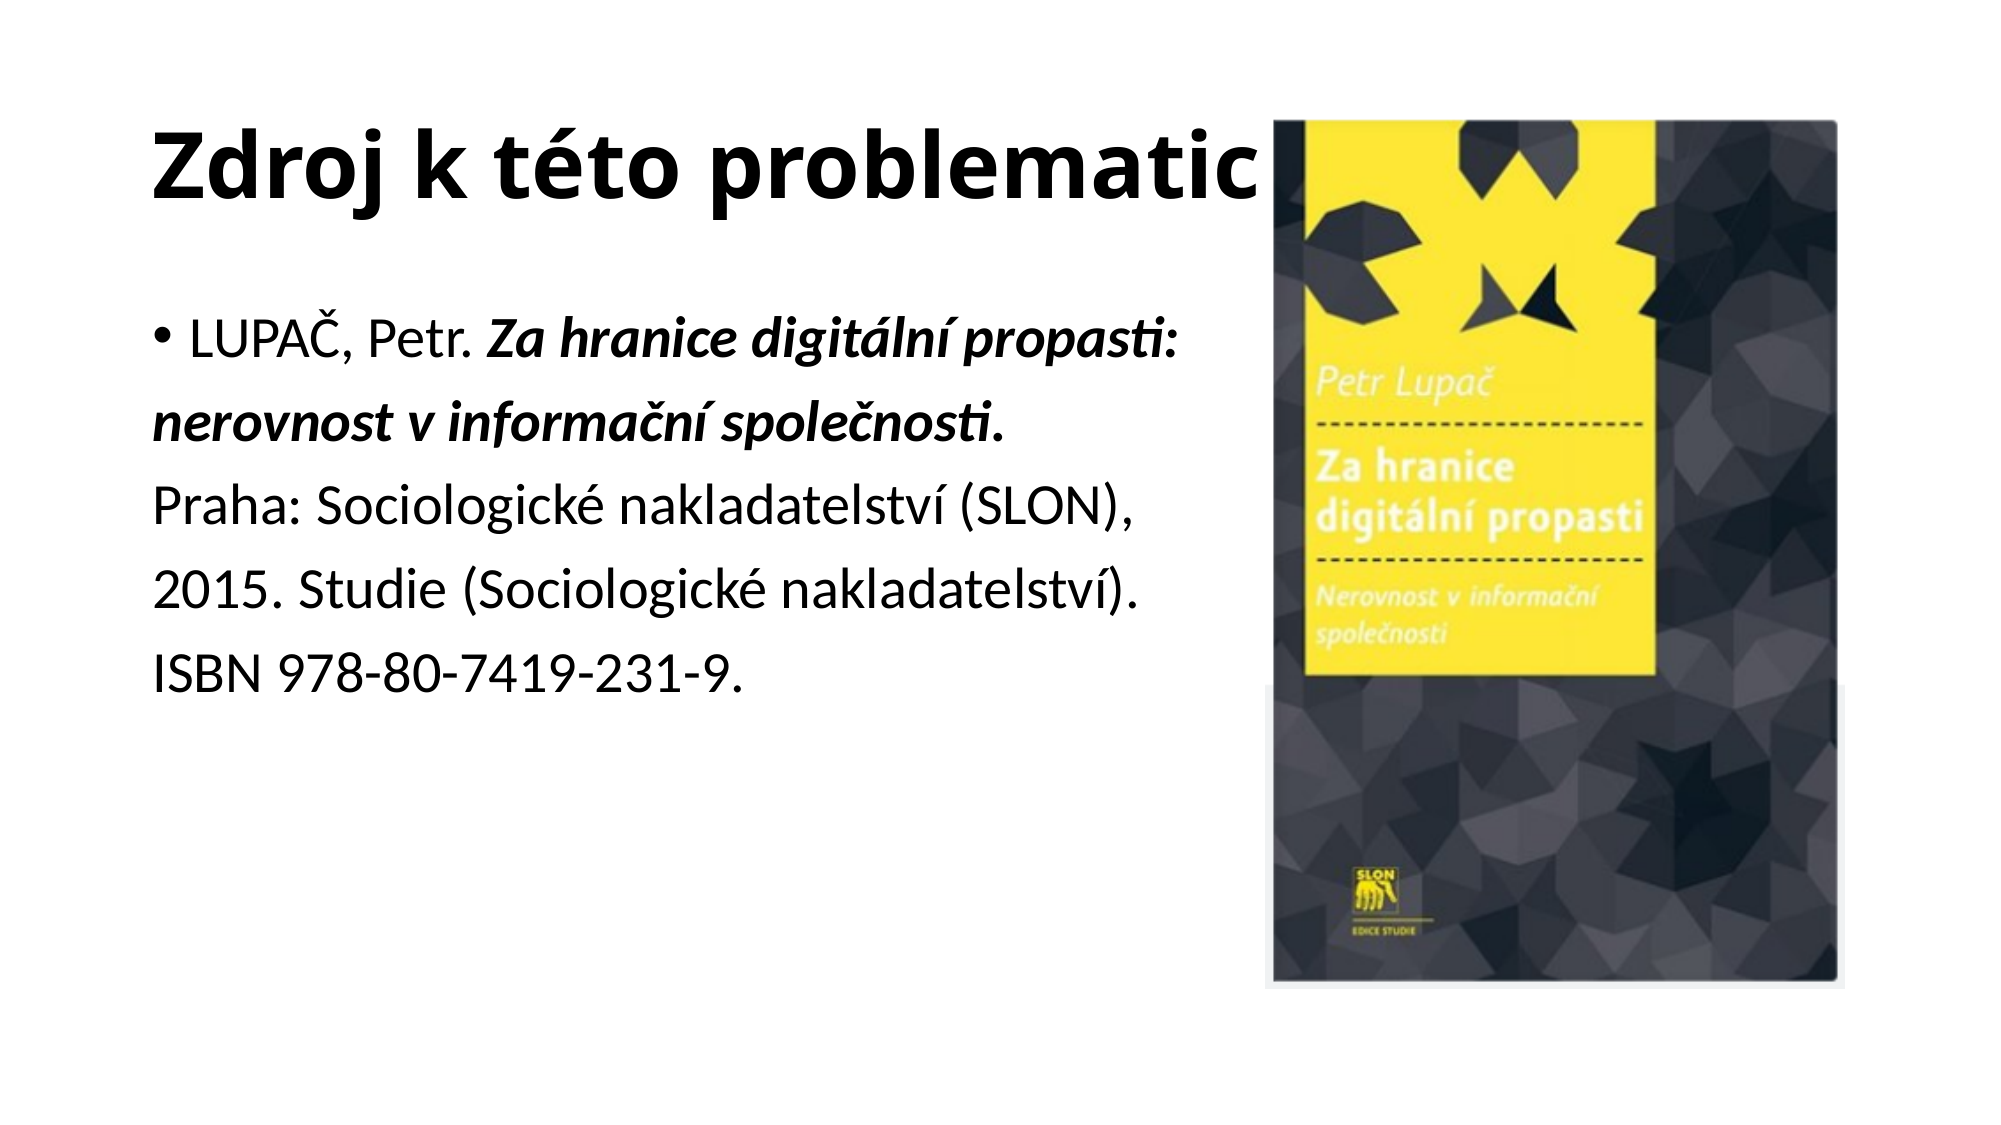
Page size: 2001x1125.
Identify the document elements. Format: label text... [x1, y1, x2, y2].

title Zdroj k této problematice: [137, 59, 1863, 278]
picture [1265, 115, 1845, 989]
list LUPAČ, Petr. Za hranice digitální propasti: nerovnost v informační společnosti. Praha: Sociologické nakladatelství (SLON), 2015. Studie (Sociologické nakladatelství). ISBN 978-80-7419-231-9. [137, 299, 1863, 1014]
